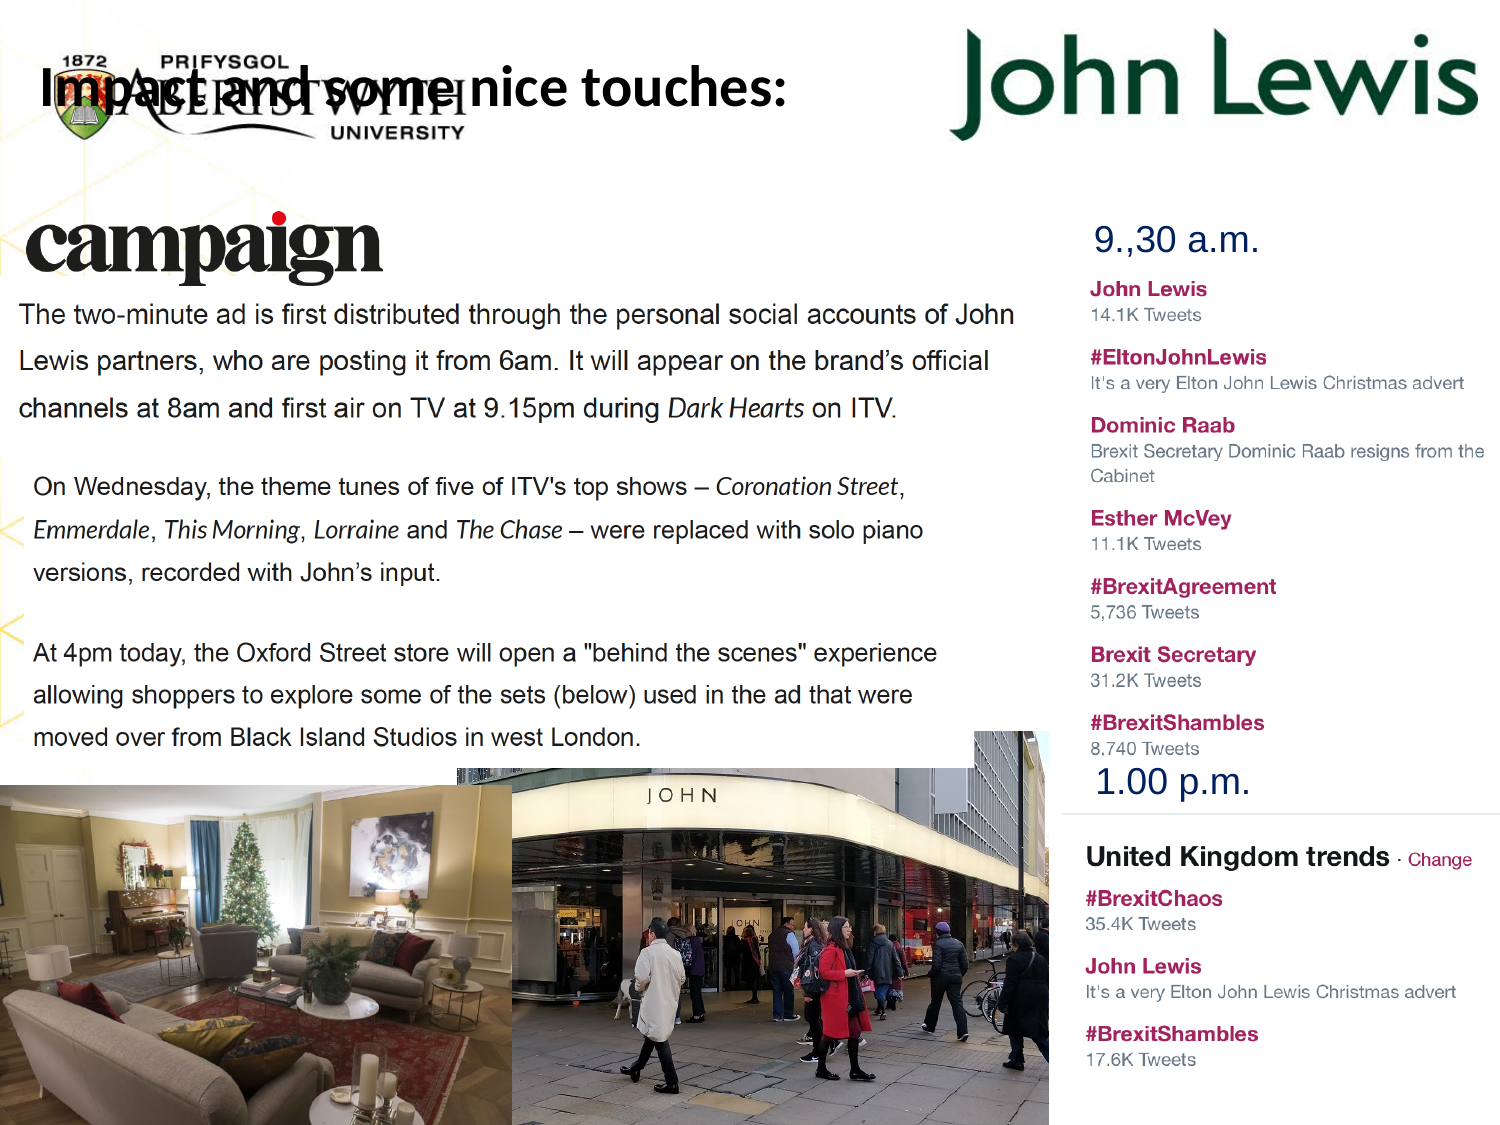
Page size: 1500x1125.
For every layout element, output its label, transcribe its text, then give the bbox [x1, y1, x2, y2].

text_box 1.00 p.m. [1080, 762, 1278, 810]
picture [0, 0, 1500, 1125]
title Impact and some nice touches: [24, 40, 1133, 203]
text_box 9.,30 a.m. [1078, 207, 1286, 267]
